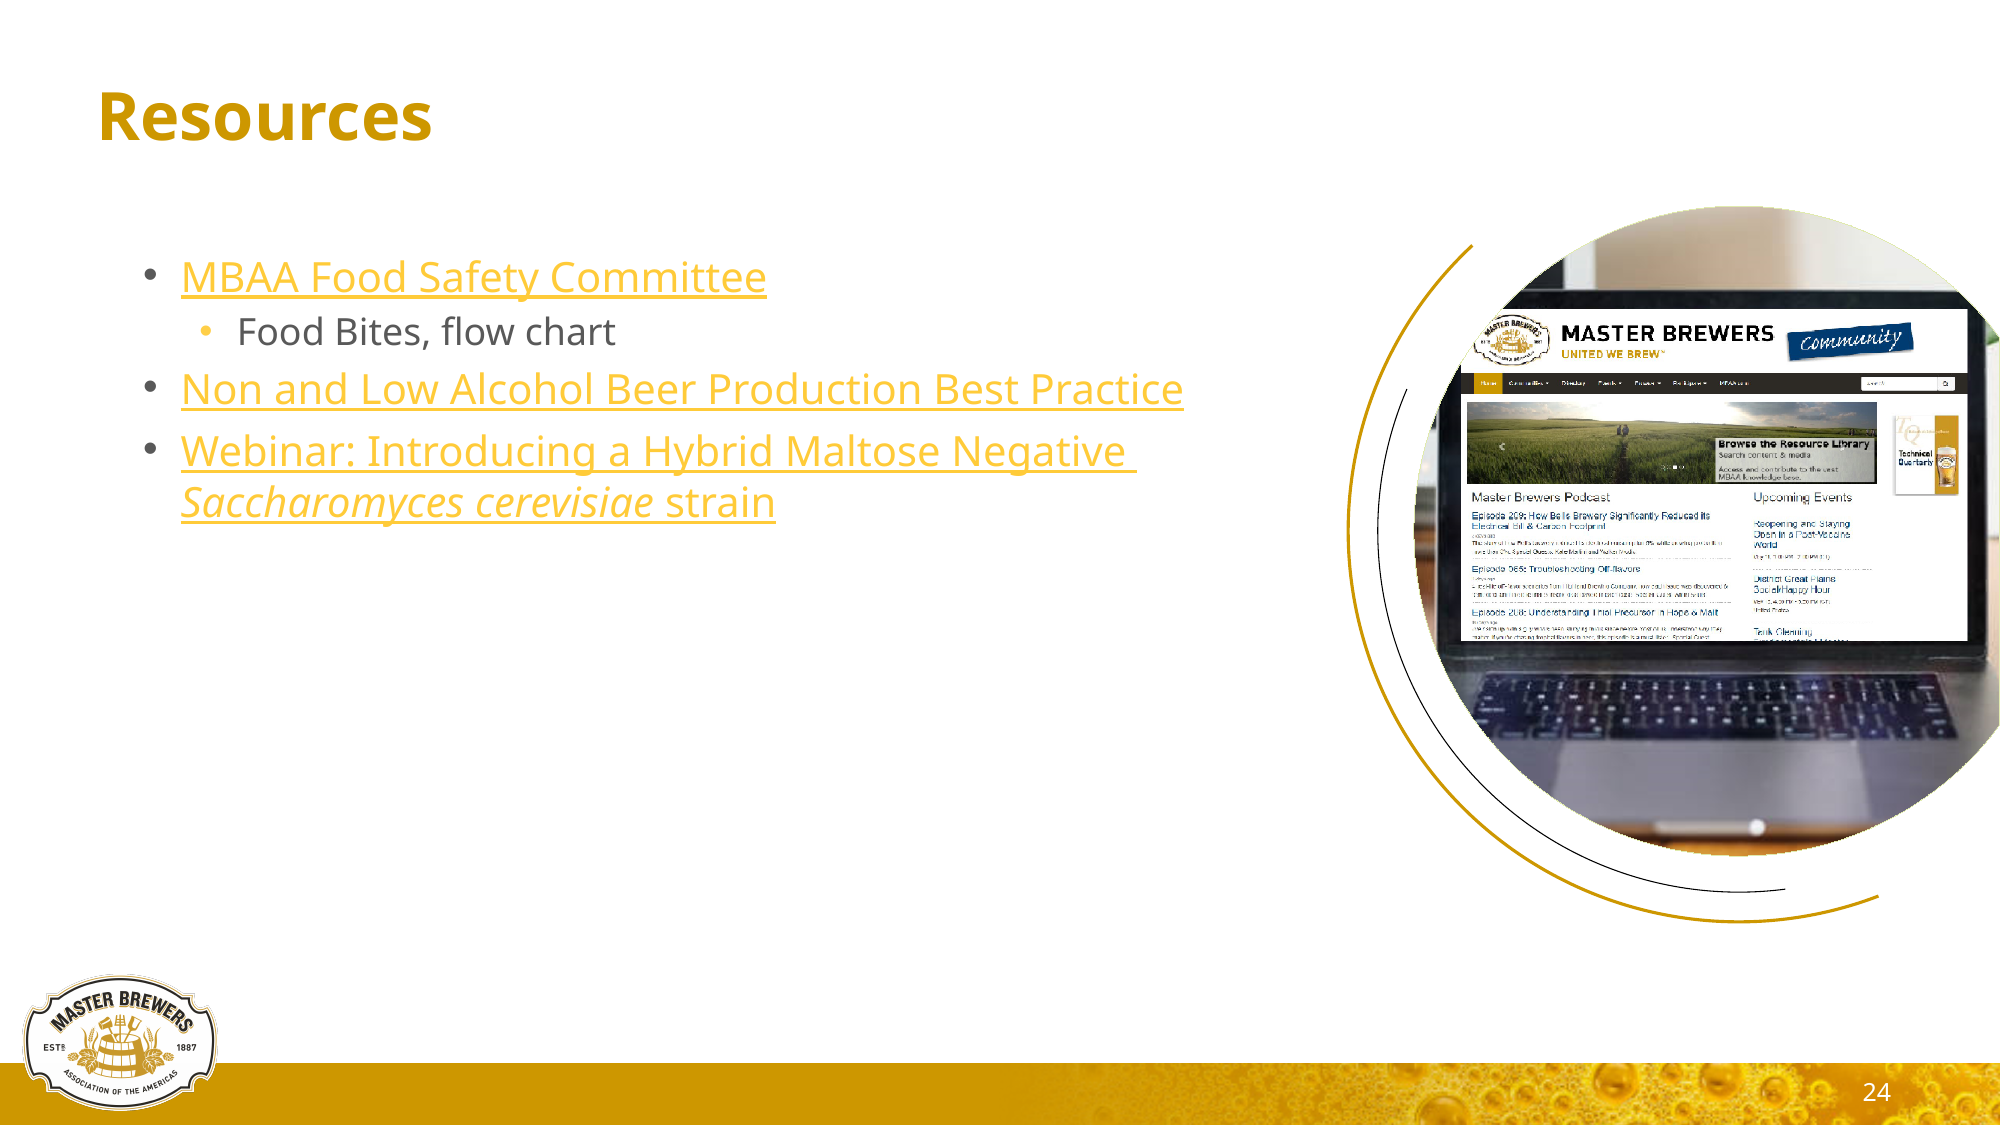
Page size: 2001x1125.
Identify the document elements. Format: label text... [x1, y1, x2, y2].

picture [1577, 1063, 2000, 1125]
picture [1413, 206, 2000, 857]
title Resources [81, 75, 1919, 180]
slide_number 24 [1827, 1075, 1907, 1112]
list MBAA Food Safety Committee Food Bites, flow chart Non and Low Alcohol Beer Production Best Practice Webinar: Introducing a Hybrid Maltose Negative Saccharomyces cerevisiae strain [81, 243, 1432, 1026]
picture [22, 974, 218, 1111]
